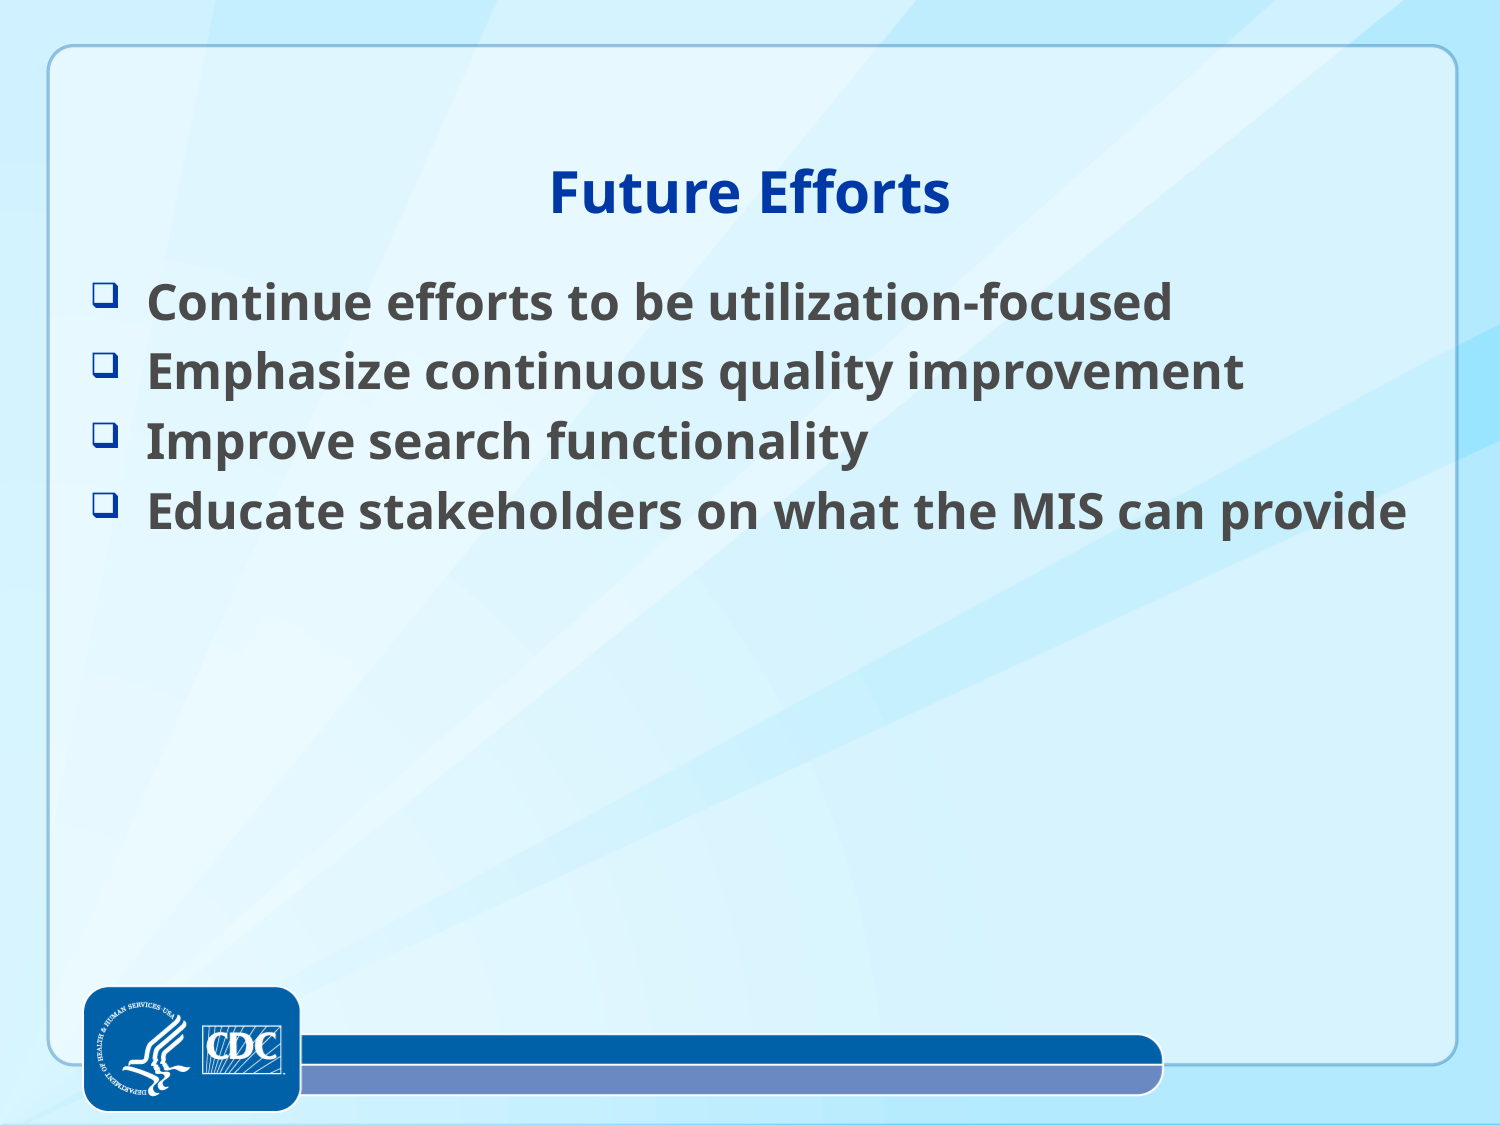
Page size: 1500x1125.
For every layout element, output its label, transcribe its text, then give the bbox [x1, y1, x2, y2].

title Future Efforts [75, 45, 1425, 233]
picture [0, 0, 1500, 1125]
list Continue efforts to be utilization-focused Emphasize continuous quality improvement Improve search functionality Educate stakeholders on what the MIS can provide [75, 262, 1425, 950]
